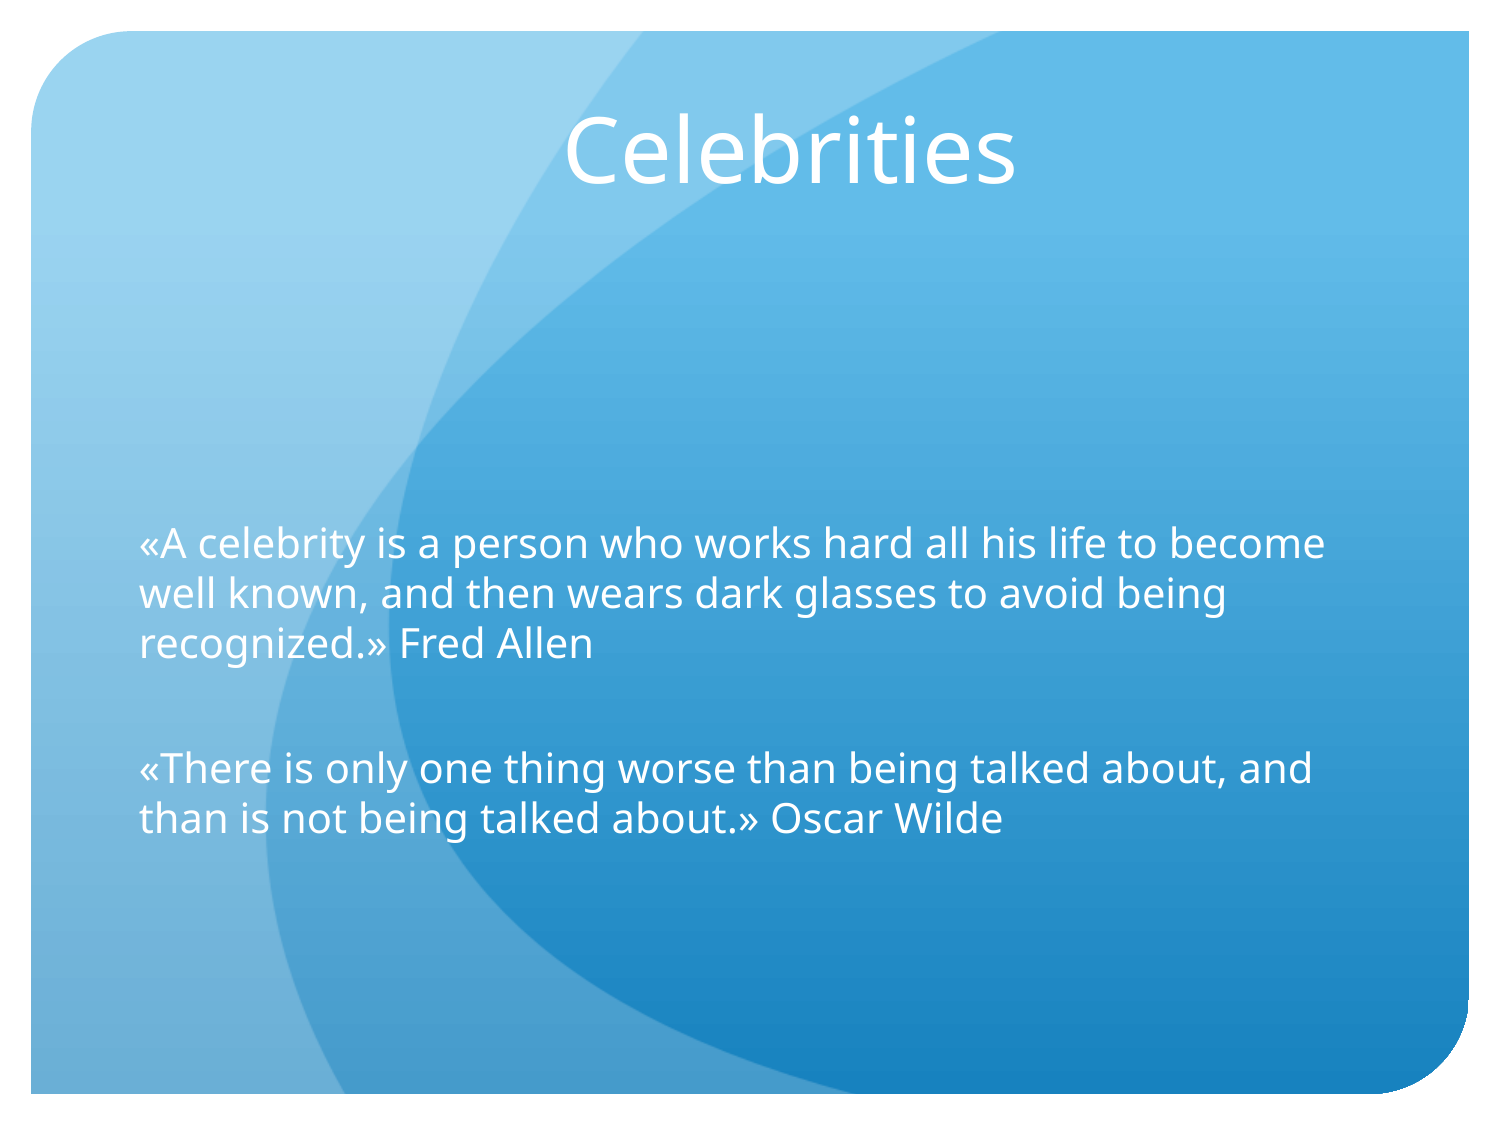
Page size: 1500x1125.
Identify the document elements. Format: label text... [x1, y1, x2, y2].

picture [26, 30, 1474, 1095]
title Celebrities [235, 65, 1346, 210]
subtitle «A celebrity is a person who works hard all his life to become well known, and then wears dark glasses to avoid being recognized.» Fred Allen «There is only one thing worse than being talked about, and than is not being talked about.» Oscar Wilde [123, 508, 1427, 939]
